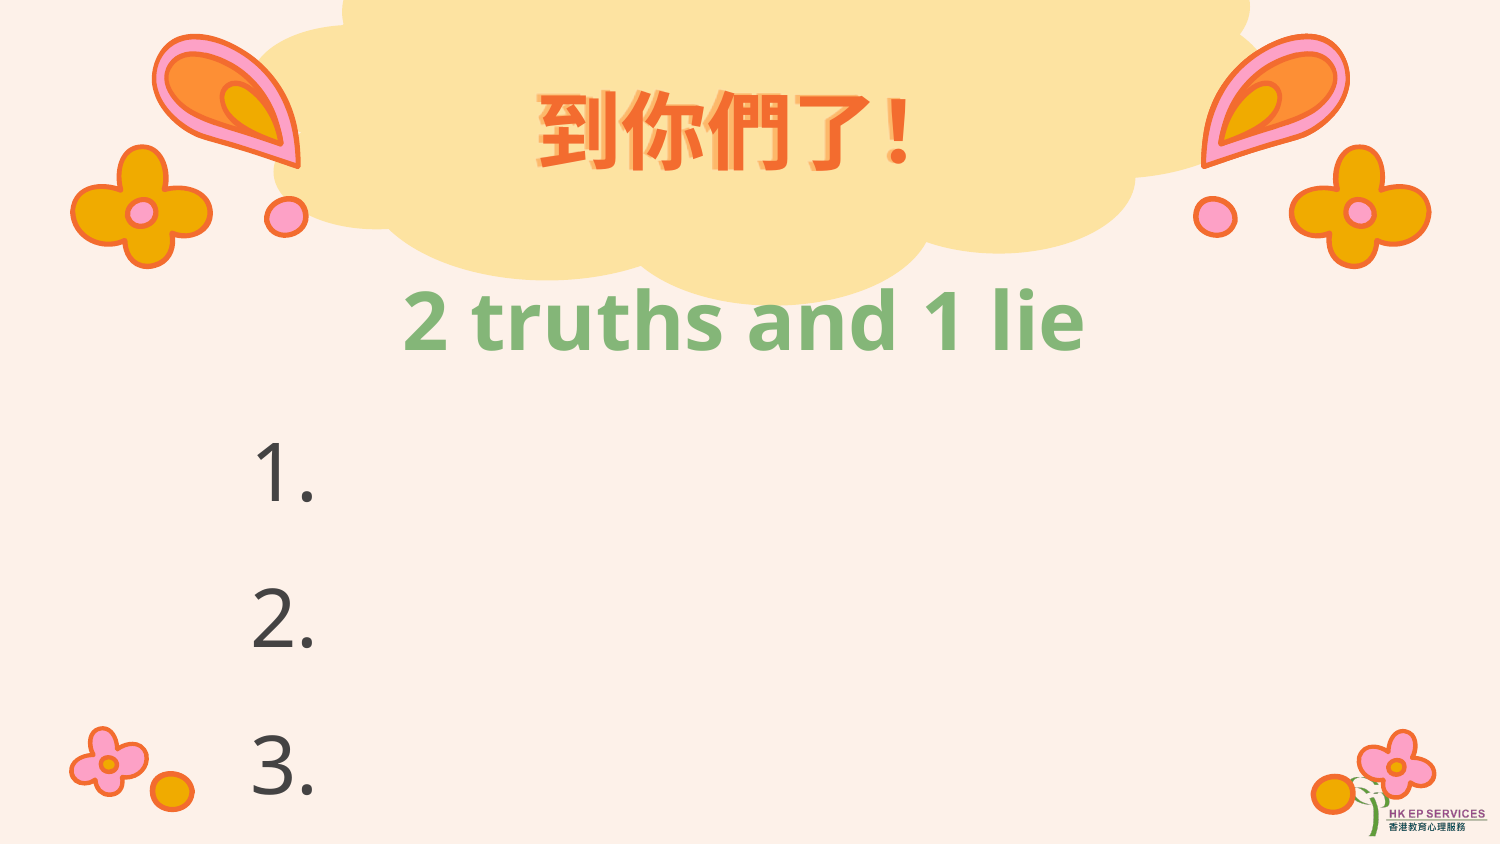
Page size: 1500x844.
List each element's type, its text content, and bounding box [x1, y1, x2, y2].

picture [1345, 772, 1488, 837]
title 到你們了！ [114, 77, 1386, 181]
text_box 2 truths and 1 lie [66, 255, 1424, 380]
text_box 1. 2. 3. [235, 421, 1243, 761]
